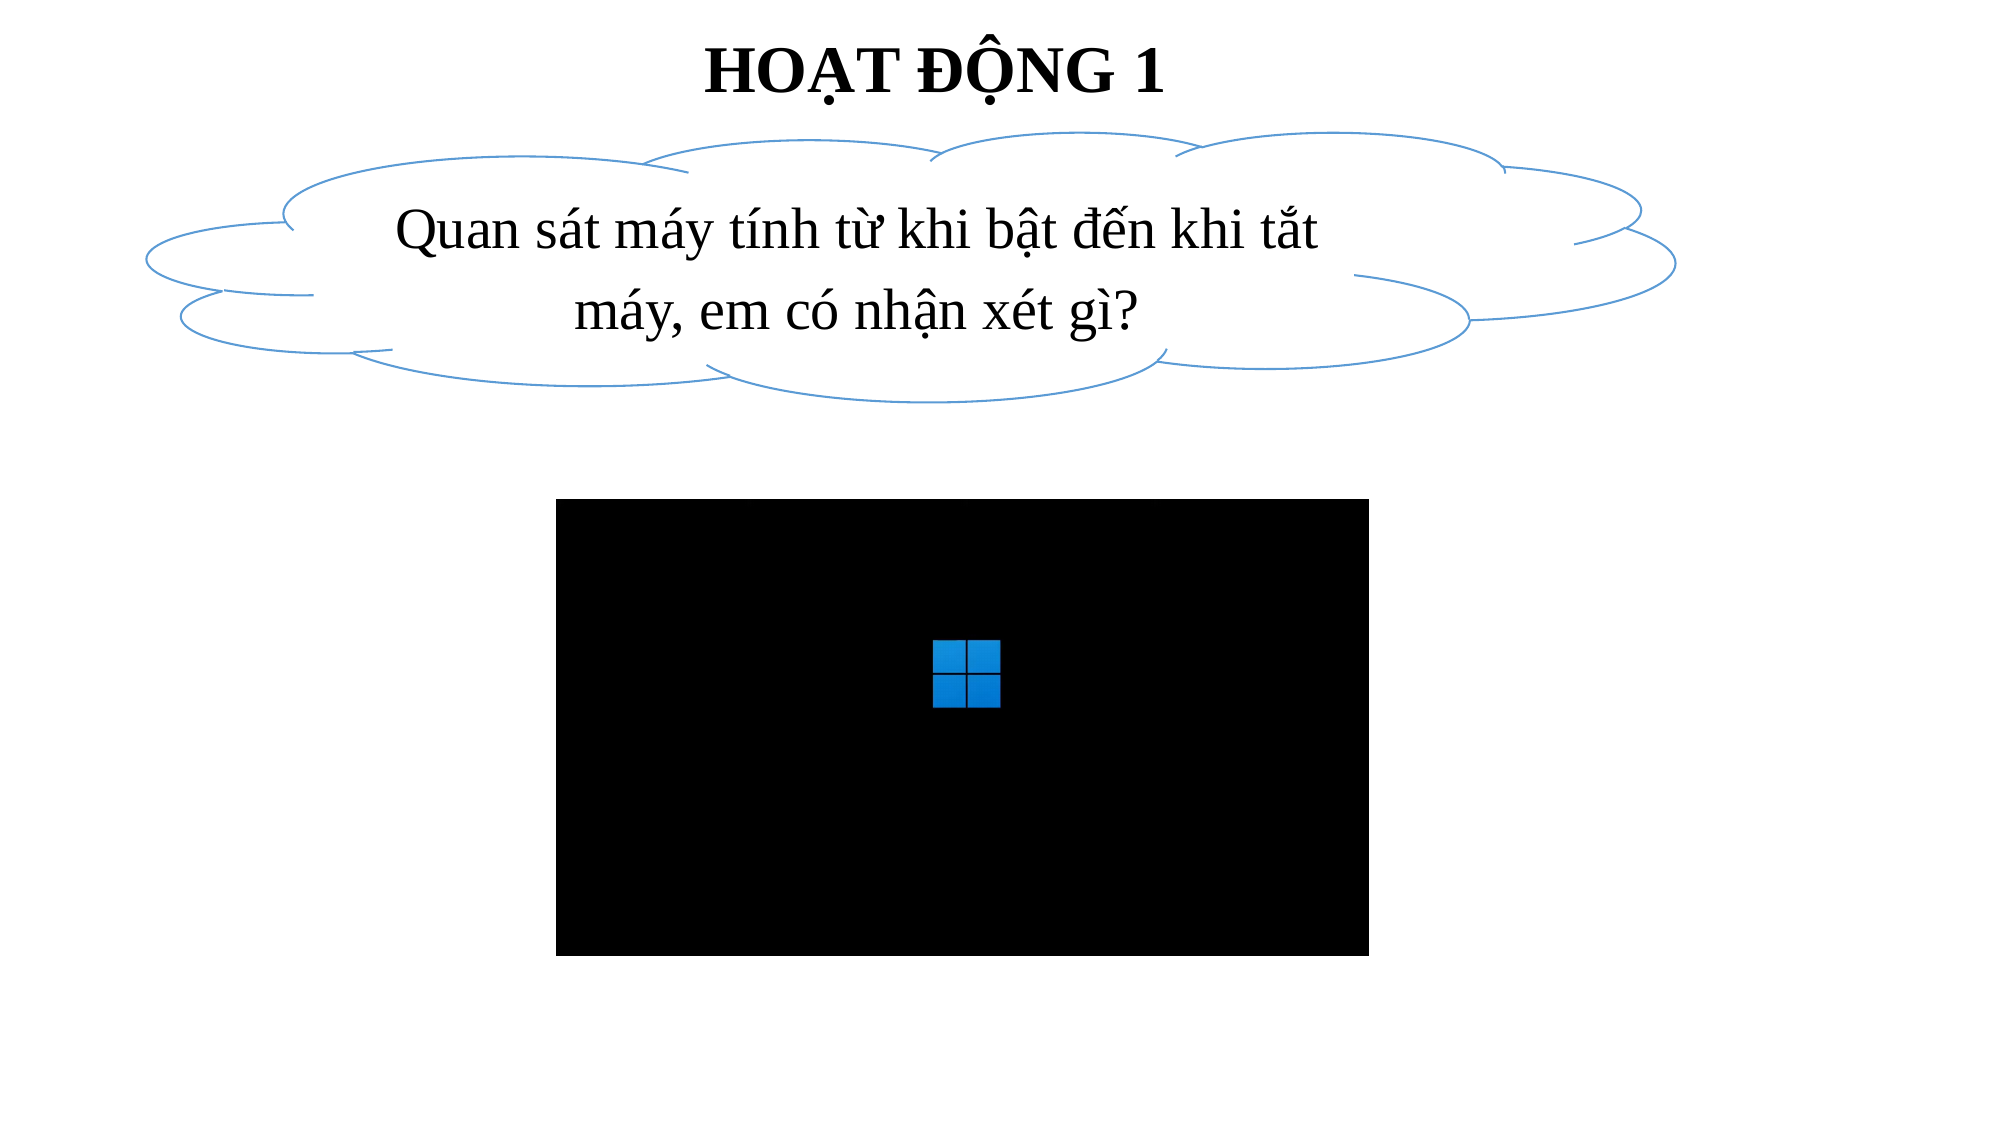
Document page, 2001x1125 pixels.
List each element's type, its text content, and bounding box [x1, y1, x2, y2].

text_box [555, 498, 1370, 957]
text_box HOẠT ĐỘNG 1 [689, 18, 1183, 113]
text_box Quan sát máy tính từ khi bật đến khi tắt máy, em có nhận xét gì? [145, 131, 1677, 404]
